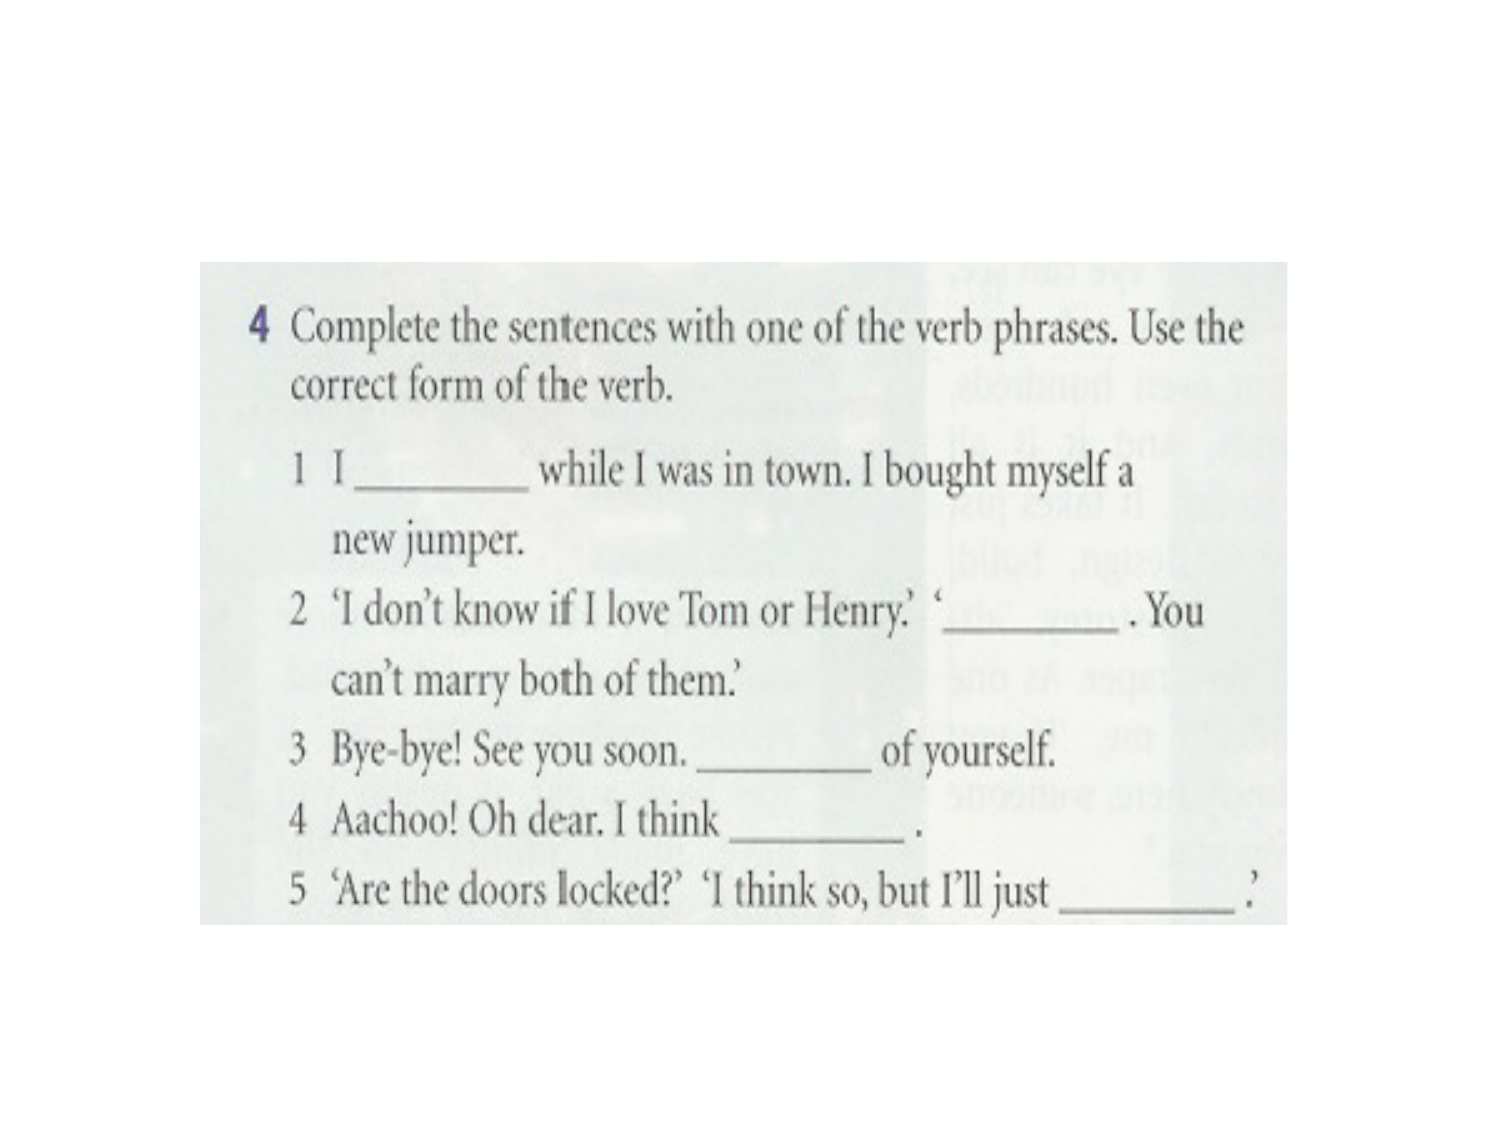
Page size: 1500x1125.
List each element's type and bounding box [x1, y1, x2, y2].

list [199, 262, 1288, 926]
